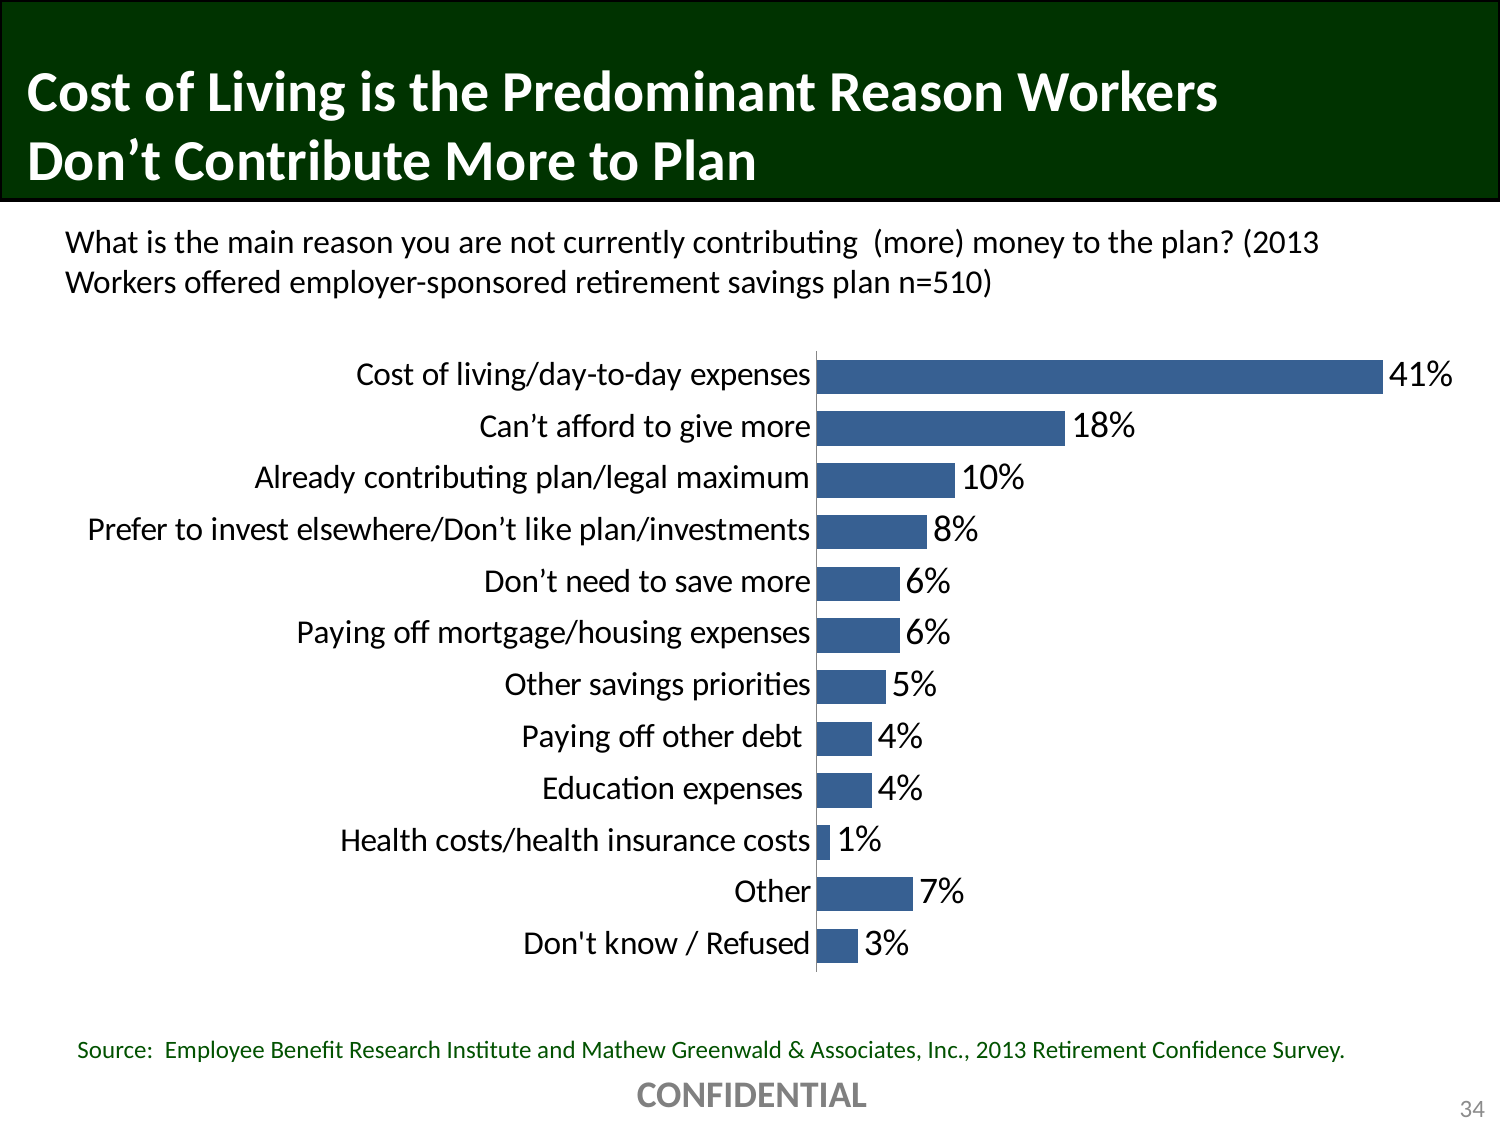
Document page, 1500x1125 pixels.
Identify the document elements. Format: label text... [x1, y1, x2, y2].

list What is the main reason you are not currently contributing (more) money to the plan? (2013 Workers offered employer-sponsored retirement savings plan n=510) [50, 212, 1450, 325]
title Cost of Living is the Predominant Reason Workers Don’t Contribute More to Plan [12, 45, 1363, 200]
text_box CONFIDENTIAL [622, 1062, 883, 1123]
chart [0, 327, 1500, 995]
slide_number 34 [1149, 1090, 1500, 1125]
text_box Source: Employee Benefit Research Institute and Mathew Greenwald & Associates, Inc., 2013 Retirement Confidence Survey. [62, 1025, 1363, 1071]
